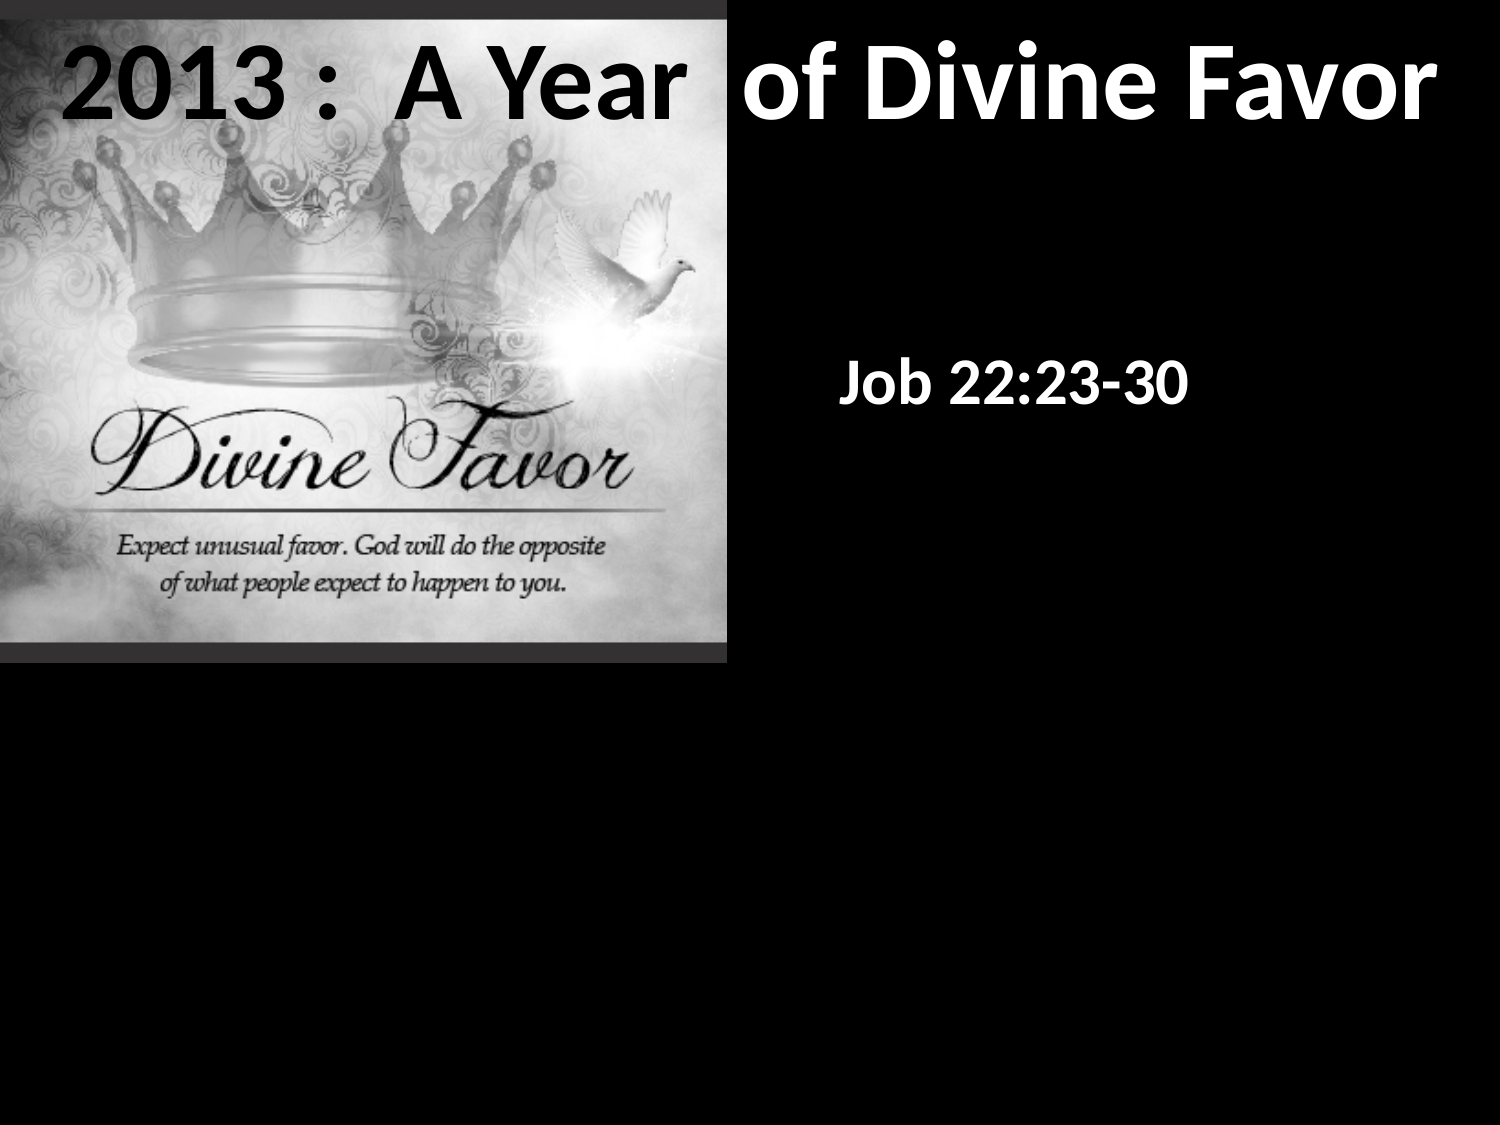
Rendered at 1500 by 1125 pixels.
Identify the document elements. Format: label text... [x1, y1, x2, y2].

text_box 2013 : A Year of Divine Favor [730, 0, 1500, 150]
picture [0, 0, 727, 663]
text_box Job 22:23-30 [825, 330, 1450, 426]
